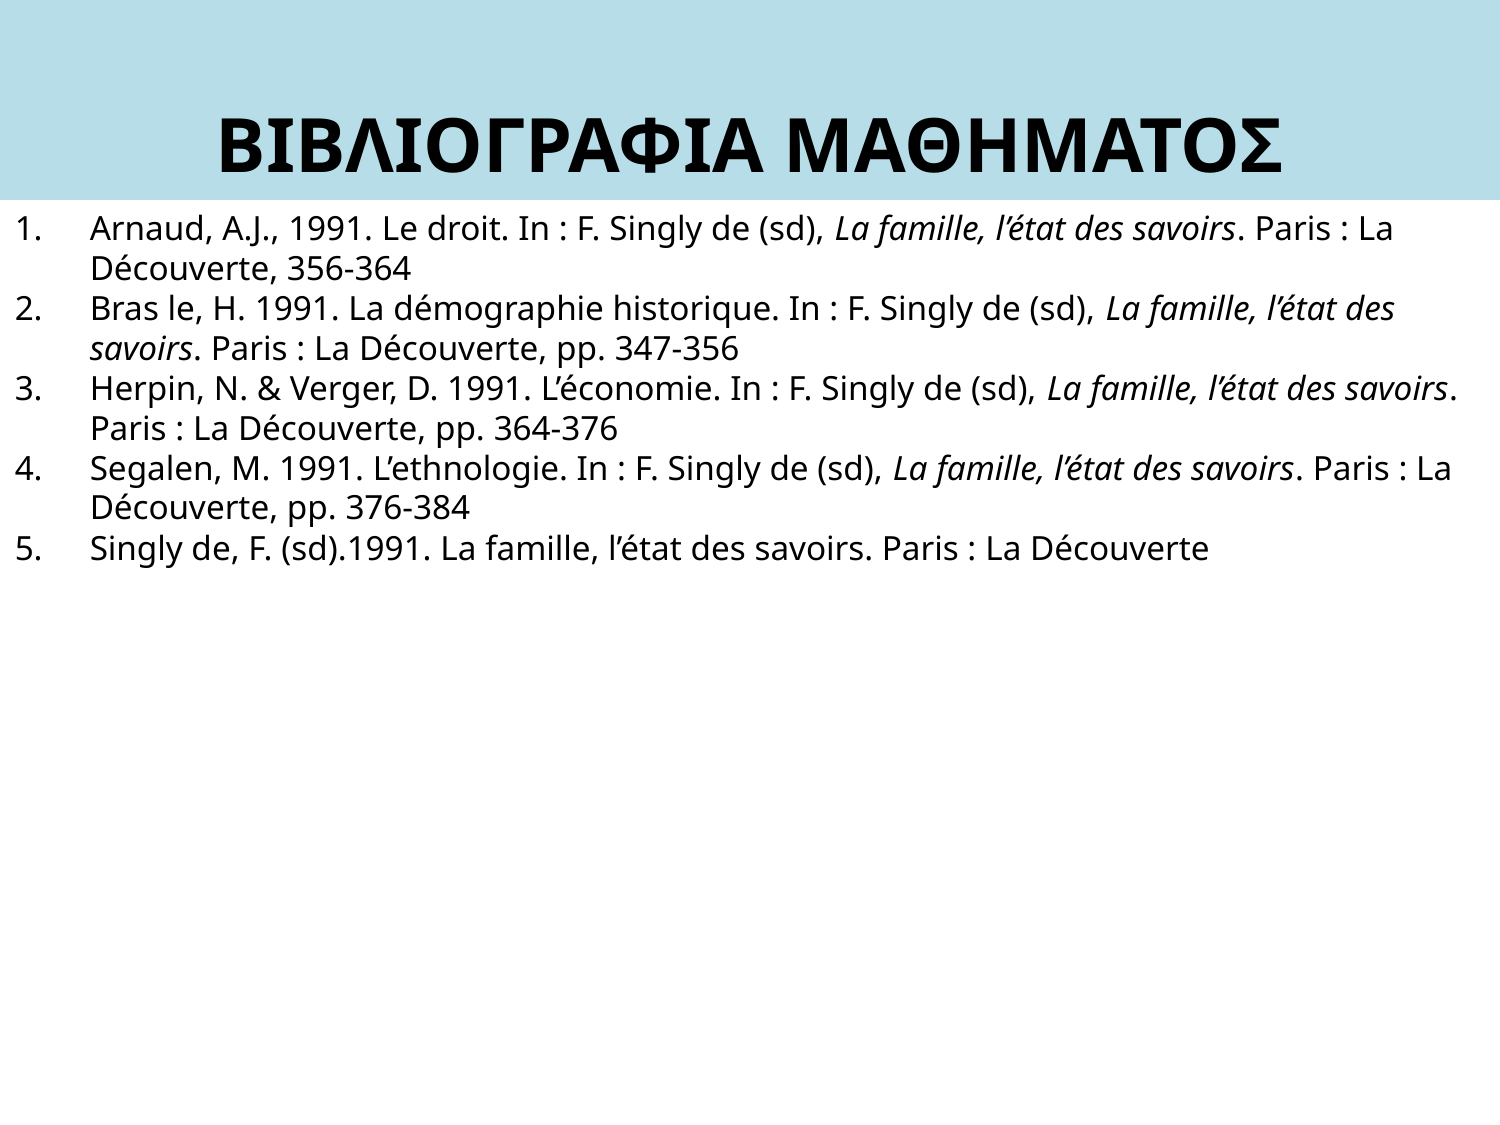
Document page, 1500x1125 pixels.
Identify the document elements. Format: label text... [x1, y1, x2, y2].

text_box ΒΙΒΛΙΟΓΡΑΦΙΑ ΜΑΘΗΜΑΤΟΣ [0, 0, 1500, 199]
text_box Arnaud, A.J., 1991. Le droit. In : F. Singly de (sd), La famille, l’état des savoirs. Paris : La Découverte, 356-364 Bras le, H. 1991. La démographie historique. In : F. Singly de (sd), La famille, l’état des savoirs. Paris : La Découverte, pp. 347-356 Herpin, N. & Verger, D. 1991. L’économie. In : F. Singly de (sd), La famille, l’état des savoirs. Paris : La Découverte, pp. 364-376 Segalen, M. 1991. L’ethnologie. In : F. Singly de (sd), La famille, l’état des savoirs. Paris : La Découverte, pp. 376-384 Singly de, F. (sd).1991. La famille, l’état des savoirs. Paris : La Découverte [0, 199, 1500, 614]
